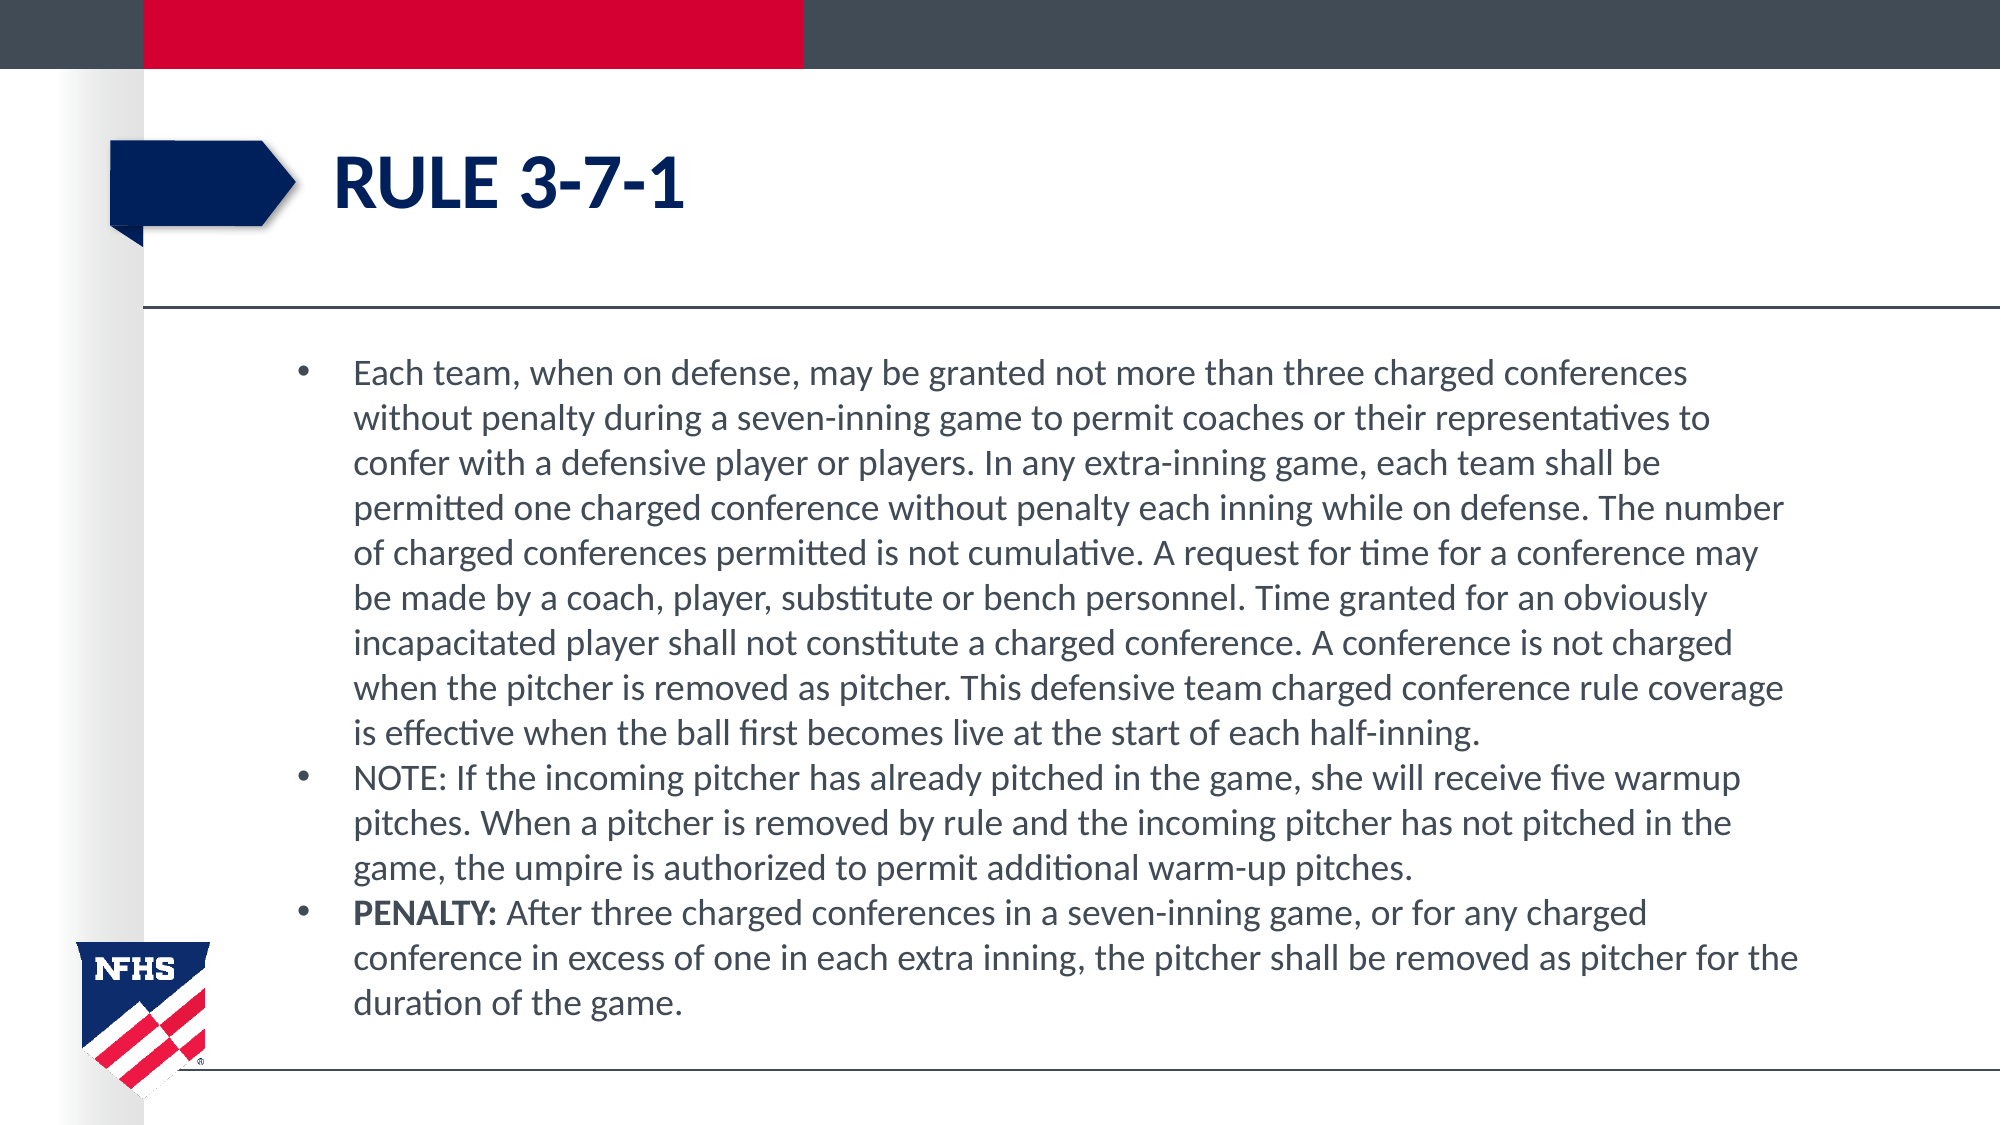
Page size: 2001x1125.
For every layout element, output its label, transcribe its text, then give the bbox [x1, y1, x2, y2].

picture [76, 942, 210, 1099]
text_box Each team, when on defense, may be granted not more than three charged conferences without penalty during a seven-inning game to permit coaches or their representatives to confer with a defensive player or players. In any extra-inning game, each team shall be permitted one charged conference without penalty each inning while on defense. The number of charged conferences permitted is not cumulative. A request for time for a conference may be made by a coach, player, substitute or bench personnel. Time granted for an obviously incapacitated player shall not constitute a charged conference. A conference is not charged when the pitcher is removed as pitcher. This defensive team charged conference rule coverage is effective when the ball first becomes live at the start of each half-inning. NOTE: If the incoming pitcher has already pitched in the game, she will receive five warmup pitches. When a pitcher is removed by rule and the incoming pitcher has not pitched in the game, the umpire is authorized to permit additional warm-up pitches. PENALTY: After three charged conferences in a seven-inning game, or for any charged conference in excess of one in each extra inning, the pitcher shall be removed as pitcher for the duration of the game. [282, 340, 1820, 1031]
title Rule 3-7-1 [318, 85, 1964, 285]
